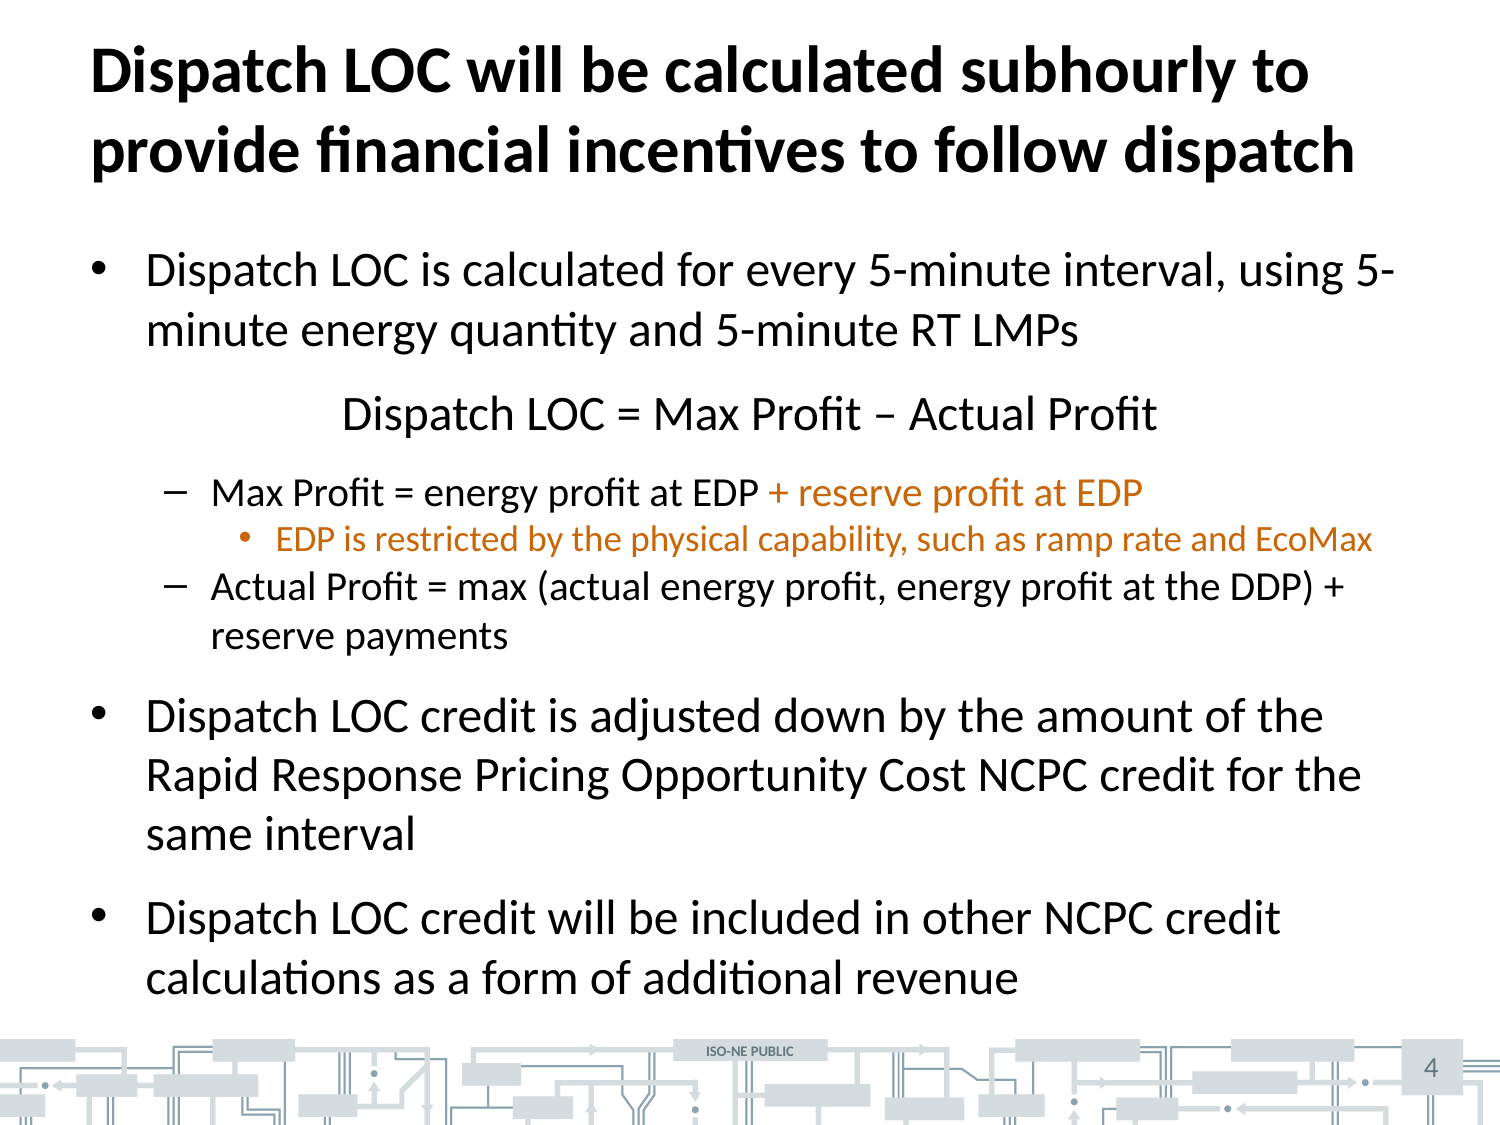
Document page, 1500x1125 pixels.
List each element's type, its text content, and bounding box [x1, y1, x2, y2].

slide_number 4 [1400, 1044, 1463, 1088]
list Dispatch LOC is calculated for every 5-minute interval, using 5-minute energy quantity and 5-minute RT LMPs Dispatch LOC = Max Profit – Actual Profit Max Profit = energy profit at EDP + reserve profit at EDP EDP is restricted by the physical capability, such as ramp rate and EcoMax Actual Profit = max (actual energy profit, energy profit at the DDP) + reserve payments Dispatch LOC credit is adjusted down by the amount of the Rapid Response Pricing Opportunity Cost NCPC credit for the same interval Dispatch LOC credit will be included in other NCPC credit calculations as a form of additional revenue [75, 229, 1425, 1020]
picture [0, 1031, 1500, 1125]
title Dispatch LOC will be calculated subhourly to provide financial incentives to follow dispatch [75, 12, 1425, 200]
